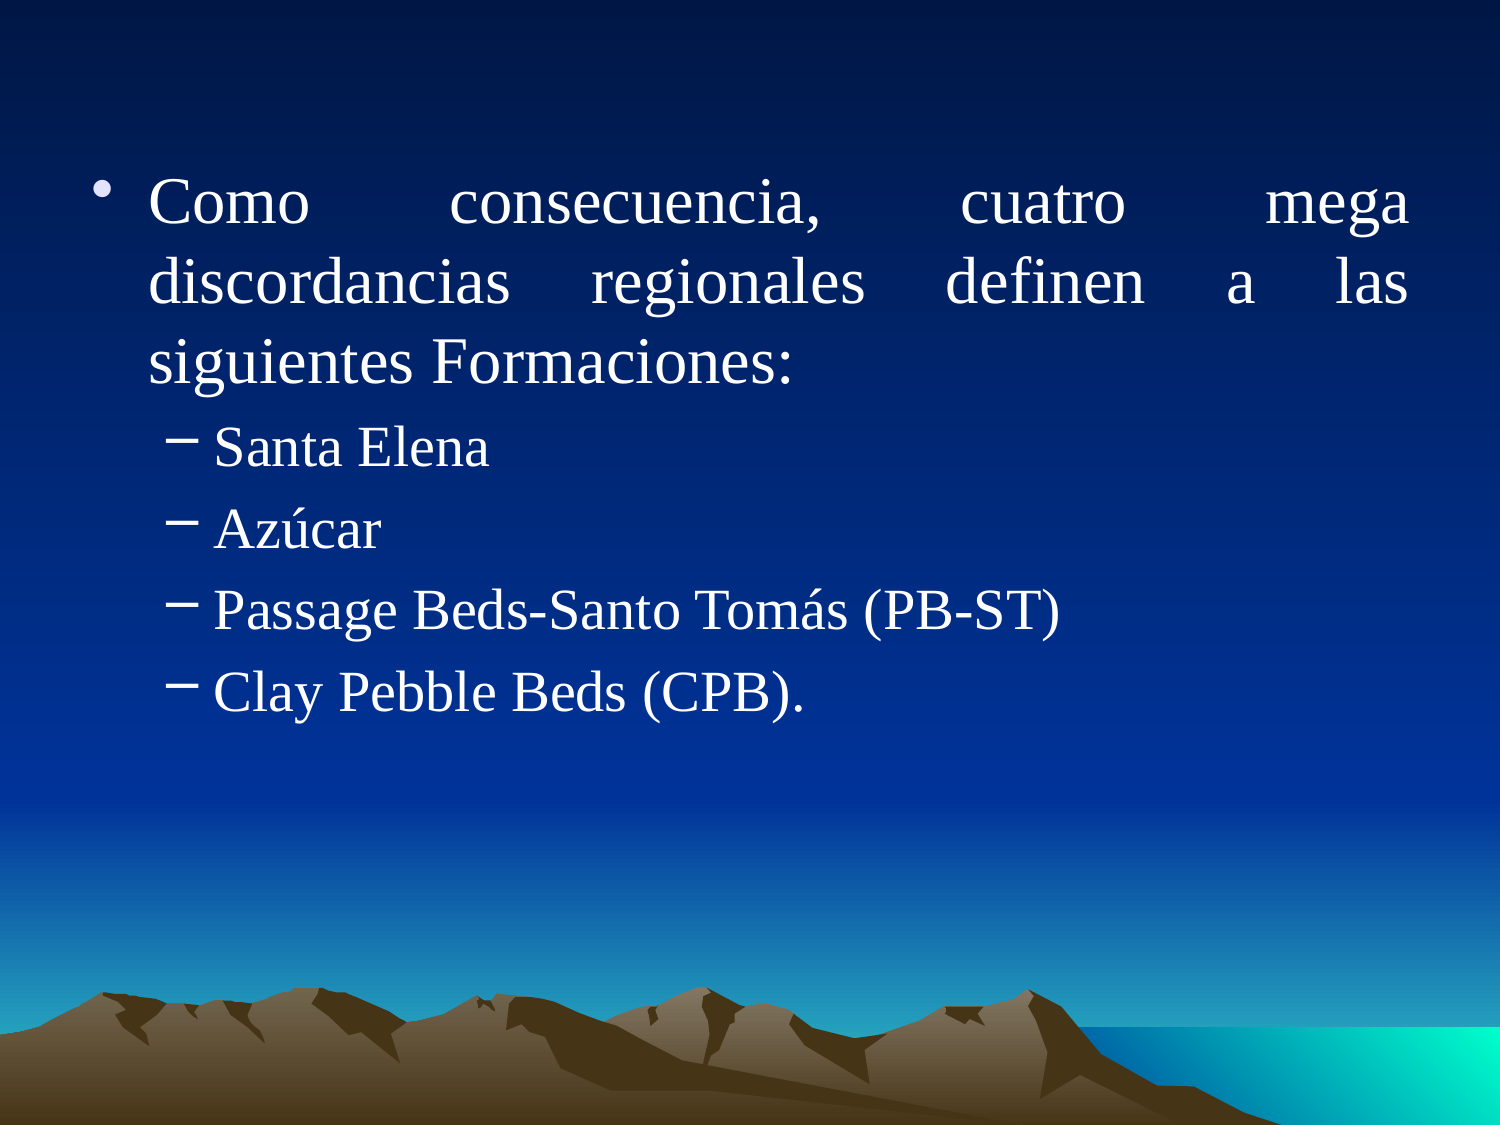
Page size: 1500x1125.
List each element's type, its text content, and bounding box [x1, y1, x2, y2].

list Como consecuencia, cuatro mega discordancias regionales definen a las siguientes Formaciones: Santa Elena Azúcar Passage Beds-Santo Tomás (PB-ST) Clay Pebble Beds (CPB). [76, 148, 1428, 887]
